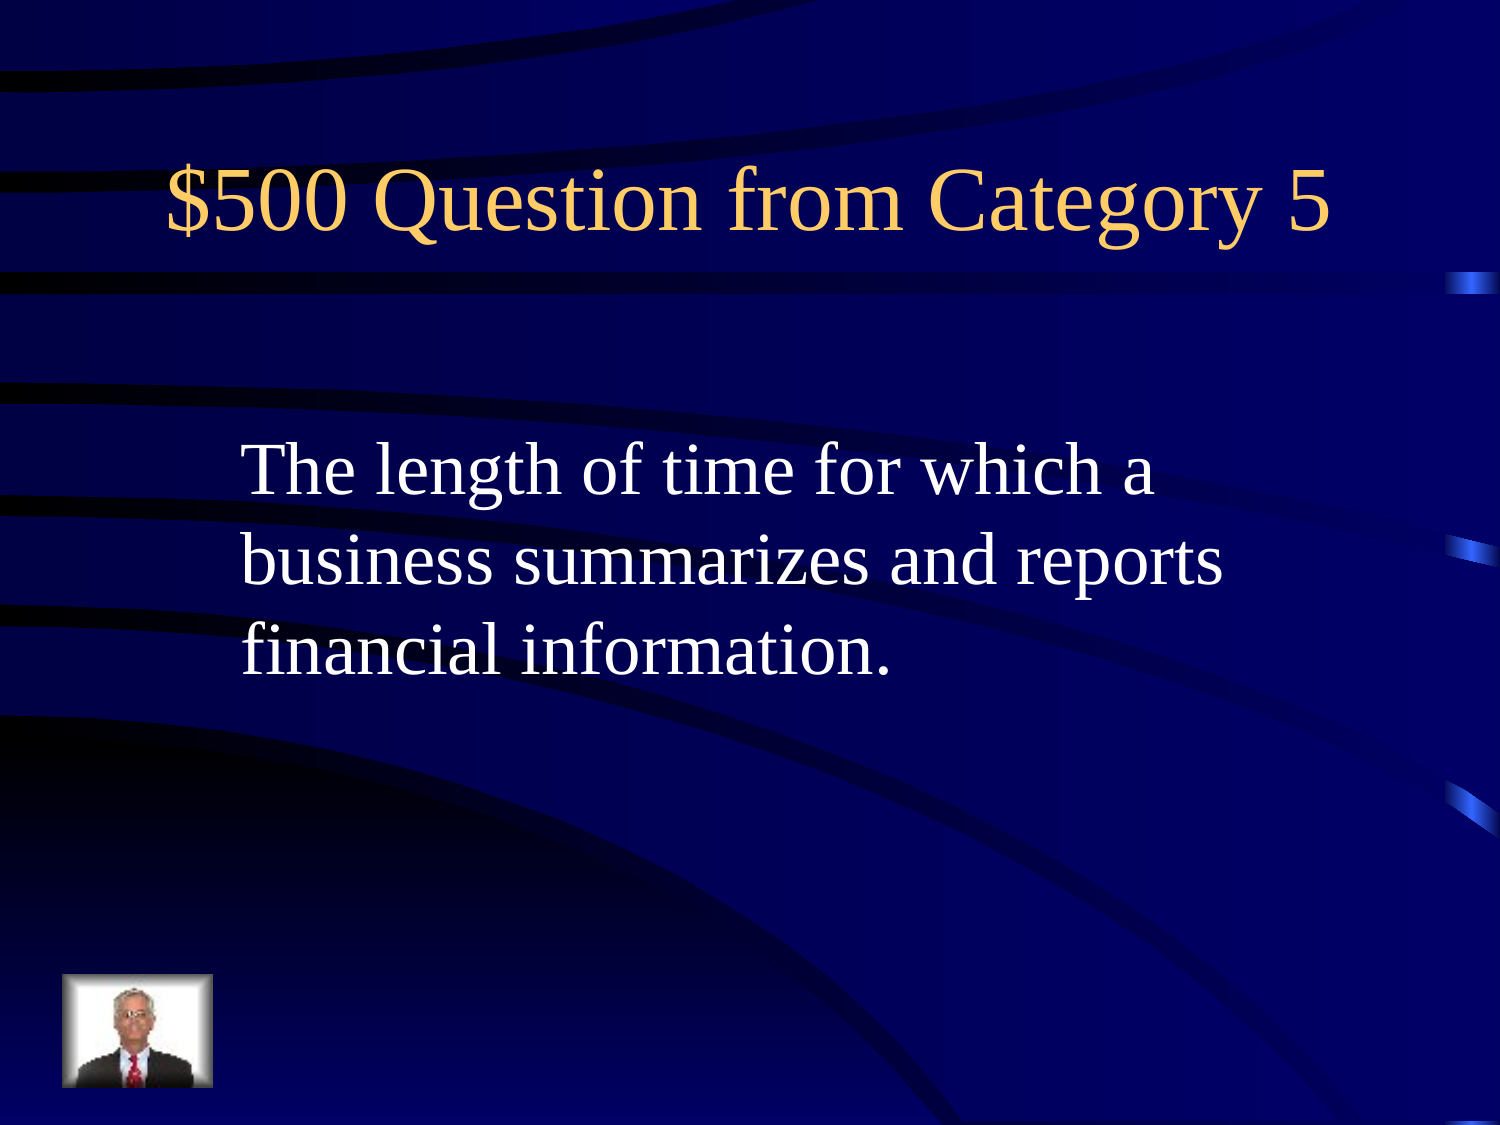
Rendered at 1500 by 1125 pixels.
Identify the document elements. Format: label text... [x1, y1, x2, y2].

text_box The length of time for which a business summarizes and reports financial information. [225, 412, 1259, 698]
picture [62, 974, 213, 1088]
title $500 Question from Category 5 [112, 99, 1388, 288]
